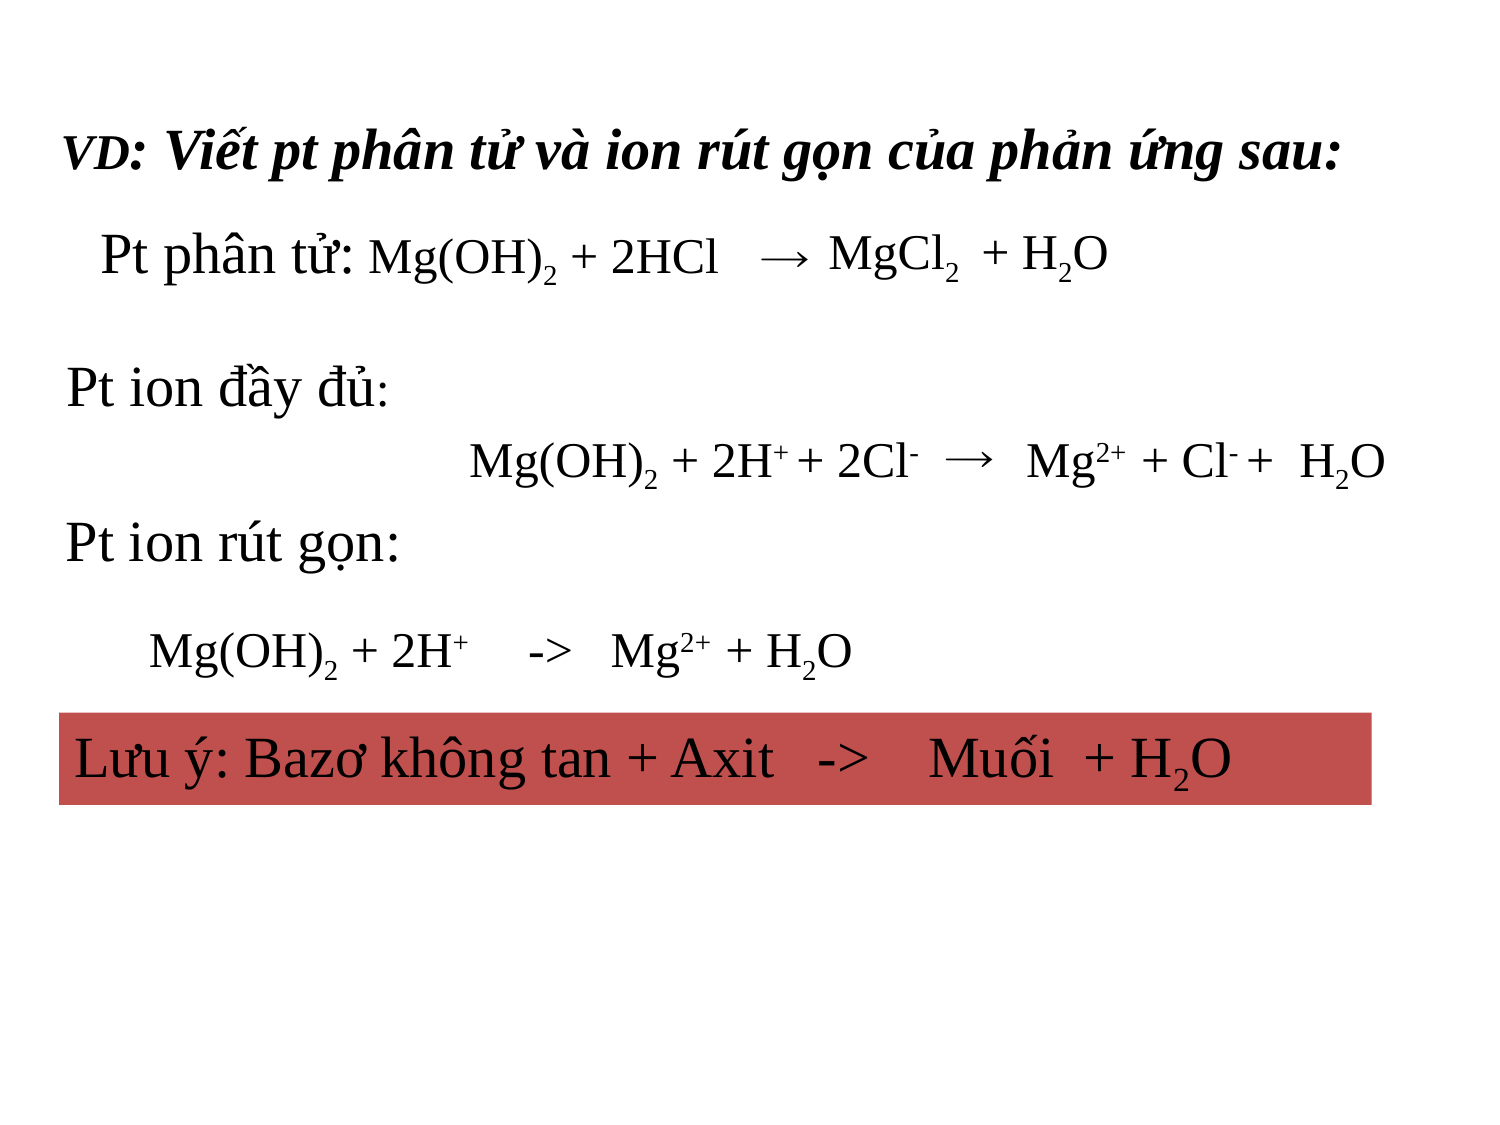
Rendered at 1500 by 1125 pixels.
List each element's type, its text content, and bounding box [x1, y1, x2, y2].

text_box Mg(OH)2 + 2H+ -> Mg2+ + H2O [134, 610, 1372, 694]
text_box Pt ion rút gọn: [51, 495, 677, 581]
text_box MgCl2 + H2O [813, 212, 1377, 296]
text_box Mg(OH)2 + 2H+ + 2Cl- Mg2+ + Cl- + H2O [454, 419, 1455, 503]
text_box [937, 443, 1014, 482]
title Lưu ý: Bazơ không tan + Axit -> Muối + H2O [58, 712, 1372, 806]
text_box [752, 244, 830, 282]
text_box Pt ion đầy đủ: [51, 340, 1377, 426]
text_box VD: Viết pt phân tử và ion rút gọn của phản ứng sau: [45, 103, 1490, 189]
text_box Pt phân tử: Mg(OH)2 + 2HCl [85, 207, 1420, 299]
